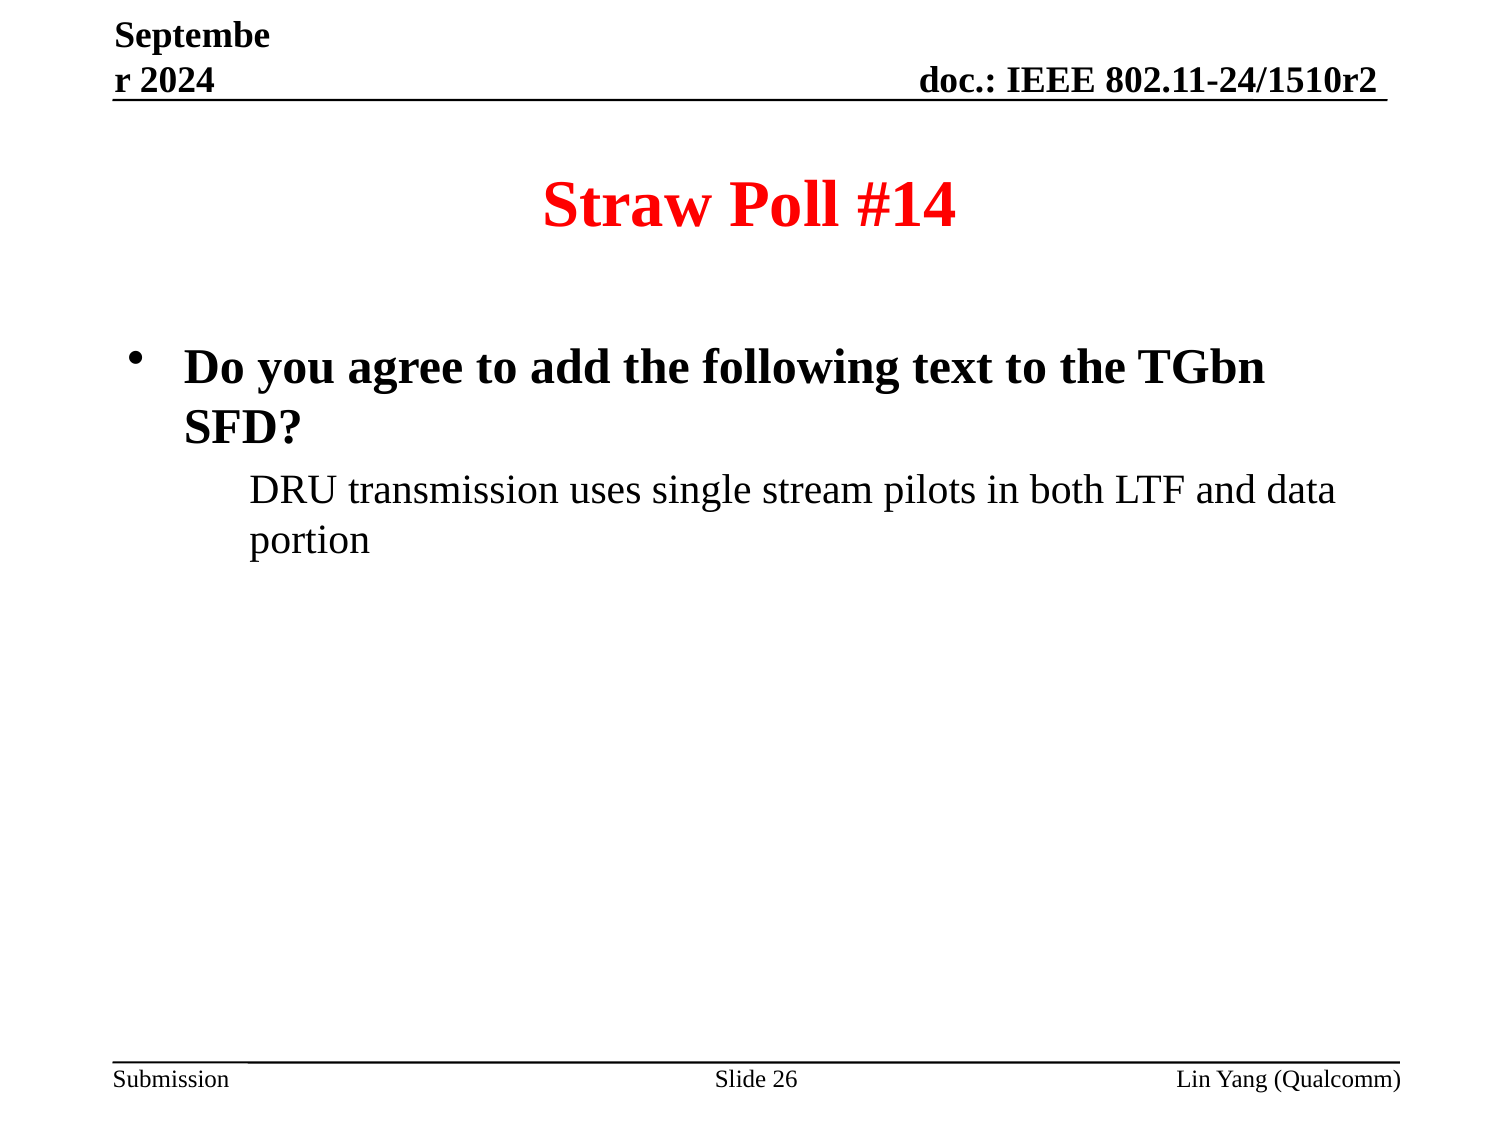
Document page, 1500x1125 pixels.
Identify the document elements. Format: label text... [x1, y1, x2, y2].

slide_number Slide 26 [712, 1061, 800, 1093]
title Straw Poll #14 [112, 112, 1388, 288]
footer Lin Yang (Qualcomm) [1062, 1061, 1402, 1093]
list Do you agree to add the following text to the TGbn SFD? DRU transmission uses single stream pilots in both LTF and data portion [112, 326, 1388, 1002]
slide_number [114, 54, 286, 101]
